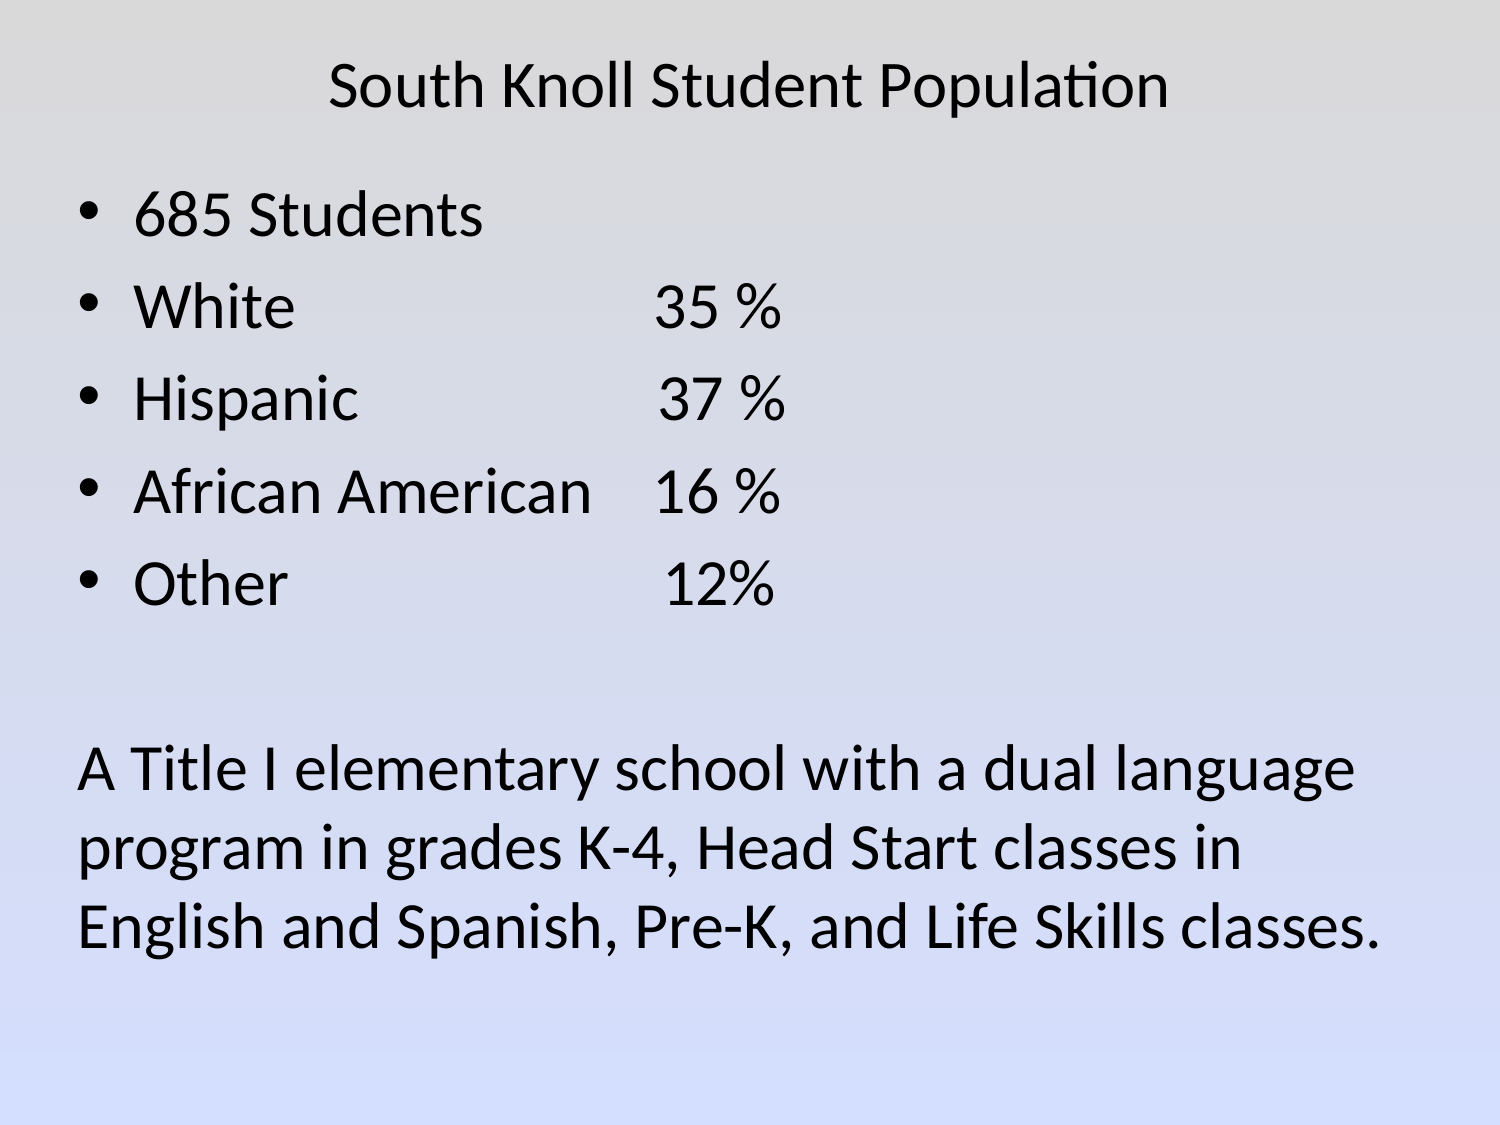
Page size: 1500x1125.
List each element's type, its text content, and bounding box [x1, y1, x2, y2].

list 685 Students White 35 % Hispanic 37 % African American 16 % Other 12% A Title I elementary school with a dual language program in grades K-4, Head Start classes in English and Spanish, Pre-K, and Life Skills classes. [62, 162, 1413, 1050]
title South Knoll Student Population [75, 12, 1425, 150]
